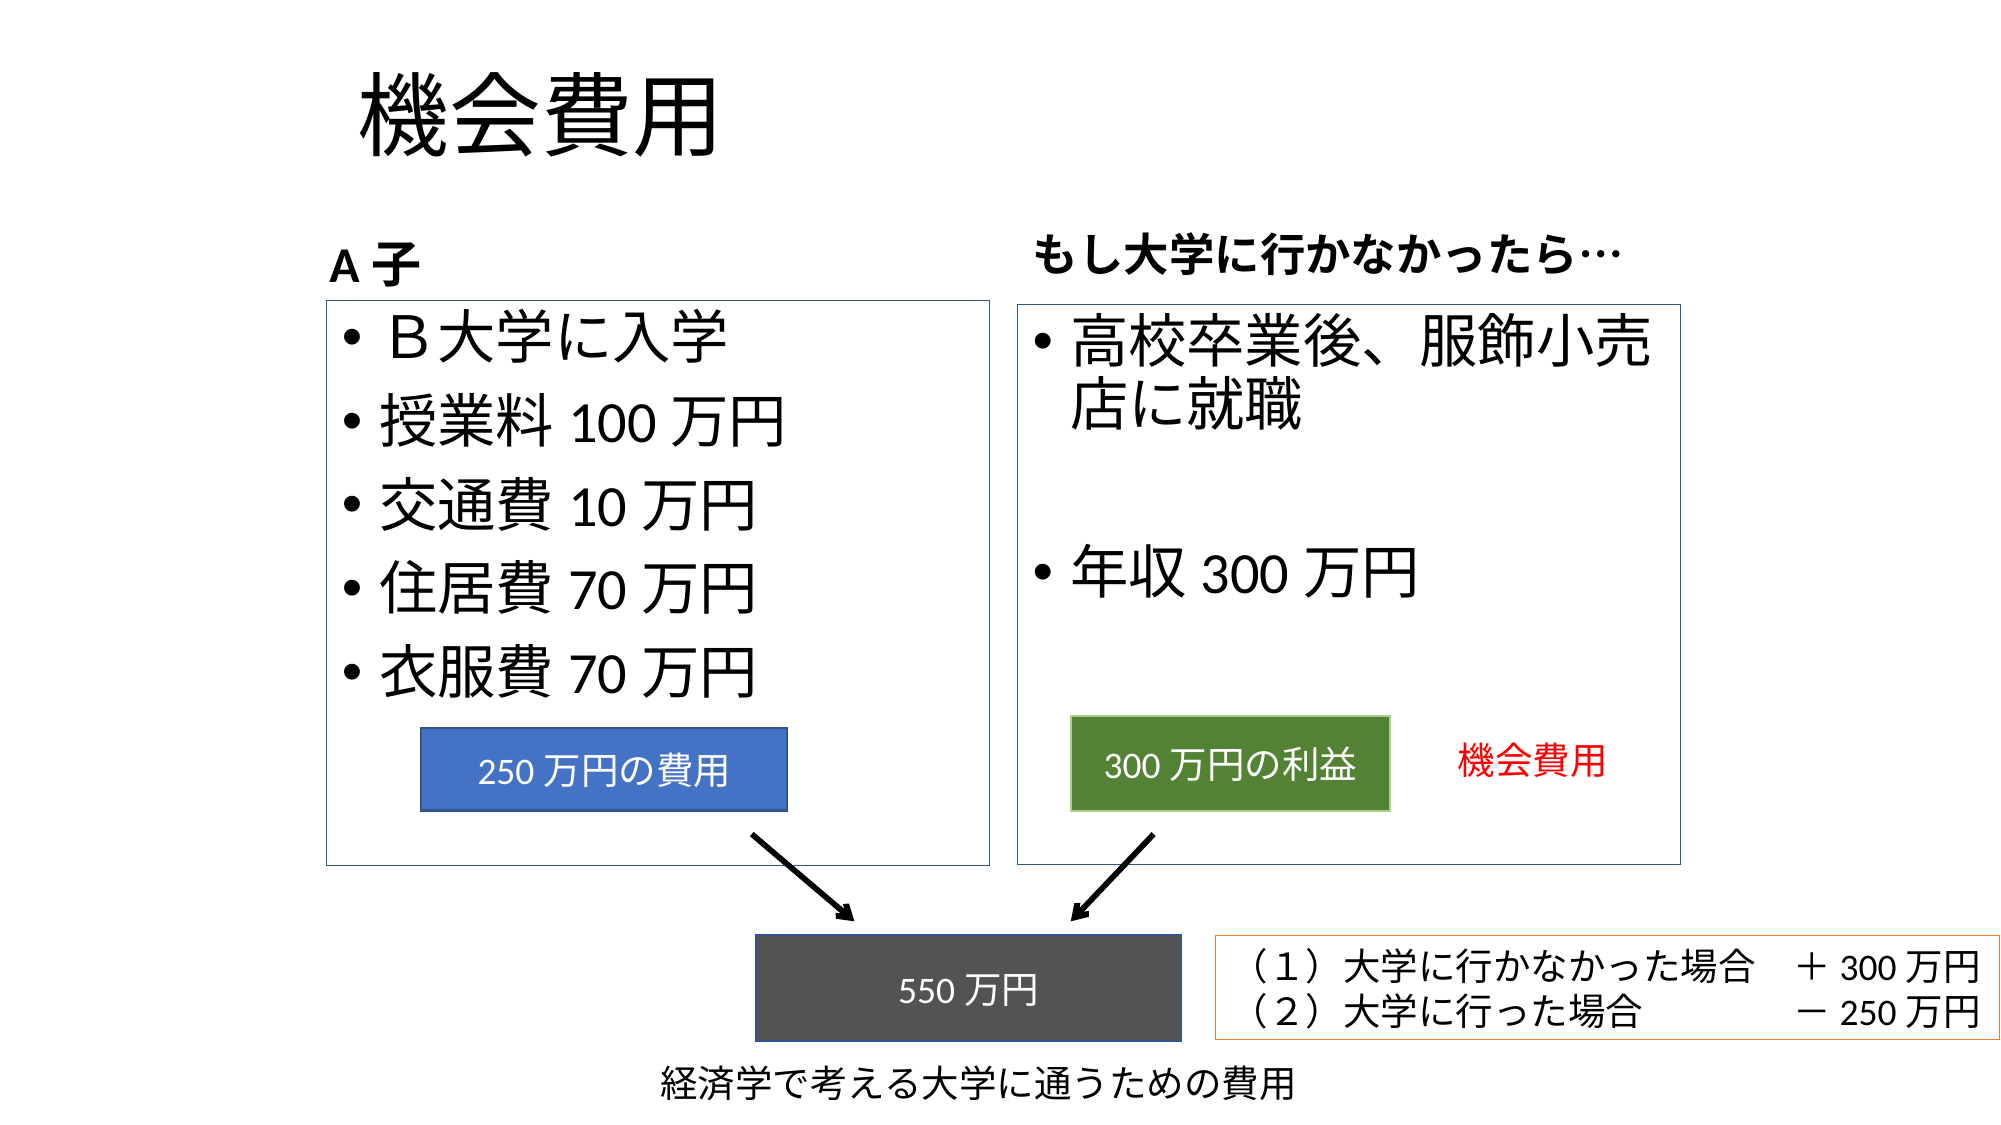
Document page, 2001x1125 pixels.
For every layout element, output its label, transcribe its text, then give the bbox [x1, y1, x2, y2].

title 機会費用 [342, 42, 1693, 197]
list もし大学に行かなかったら… [1017, 184, 1681, 290]
text_box 550万円 [755, 934, 1182, 1042]
text_box 機会費用 [1442, 729, 1656, 790]
text_box 300万円の利益 [1070, 715, 1391, 812]
text_box （１）大学に行かなかった場合 ＋300万円 （２）大学に行った場合 －250万円 [1215, 935, 2000, 1040]
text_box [1070, 834, 1154, 922]
list Ｂ大学に入学 授業料100万円 交通費10万円 住居費70万円 衣服費70万円 [326, 300, 990, 866]
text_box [751, 834, 855, 922]
list A子 [314, 196, 978, 302]
list 高校卒業後、服飾小売店に就職 年収300万円 [1017, 304, 1681, 865]
text_box 経済学で考える大学に通うための費用 [645, 1053, 1390, 1113]
text_box 250万円の費用 [420, 727, 788, 812]
